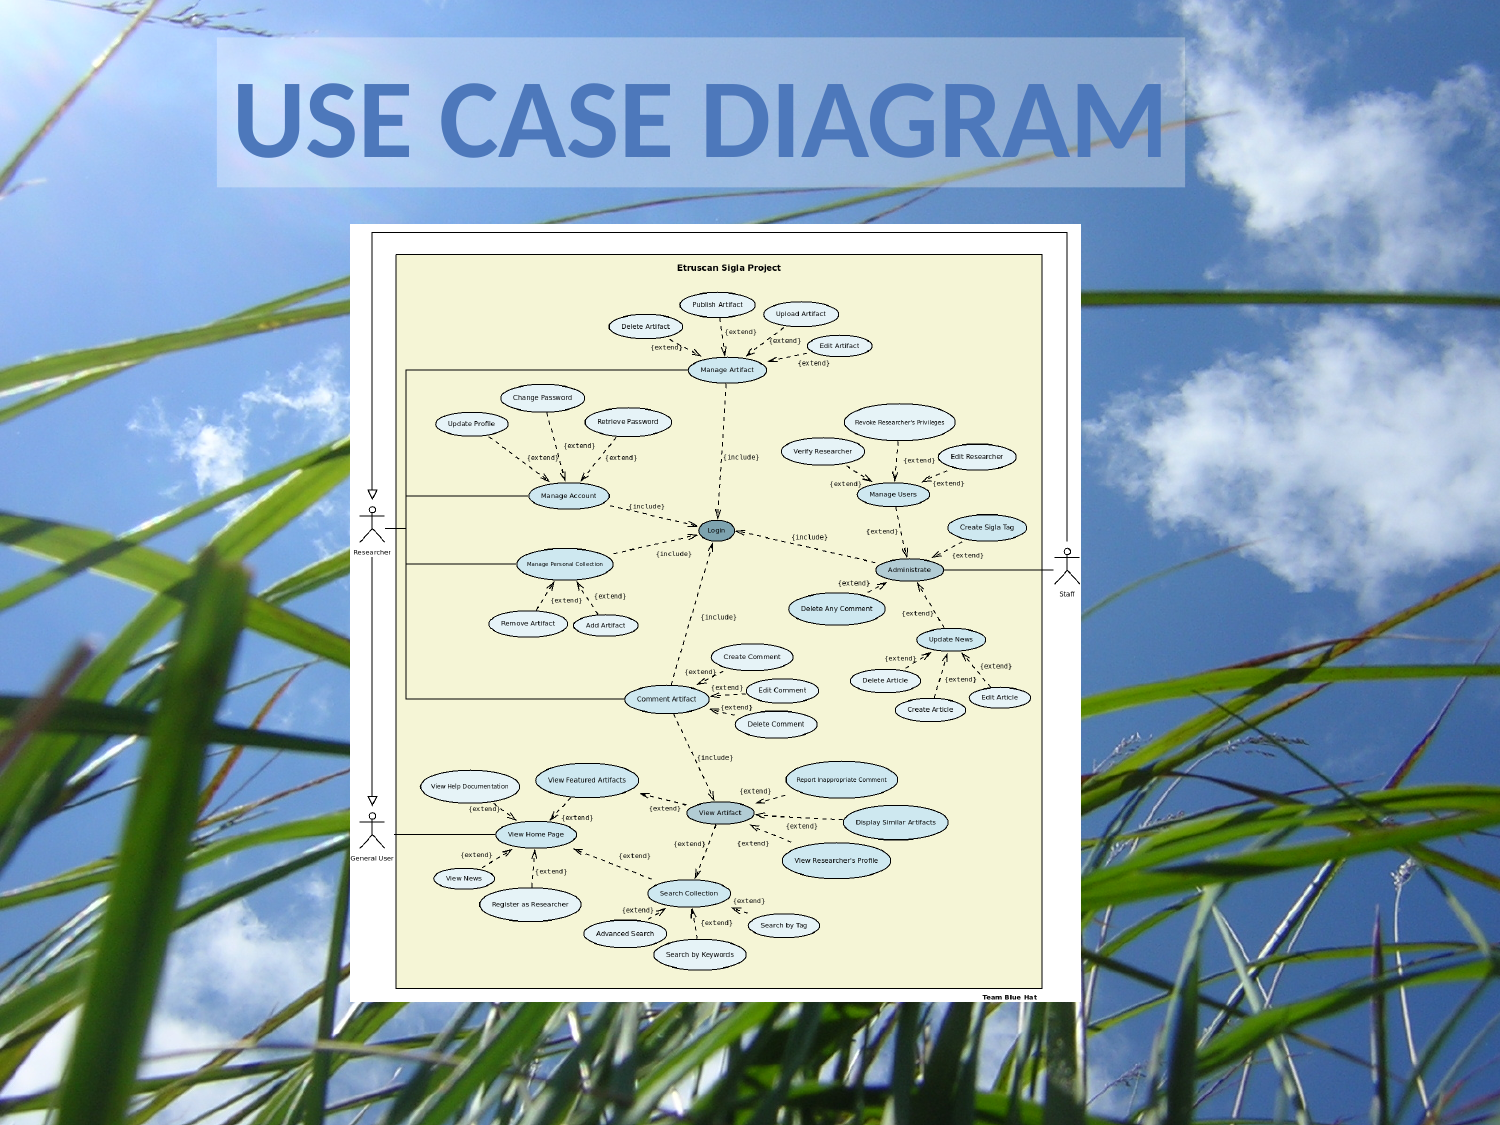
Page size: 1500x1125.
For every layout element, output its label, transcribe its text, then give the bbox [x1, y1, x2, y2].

picture [0, 0, 1500, 1125]
text_box Use Case Diagram [216, 37, 1186, 188]
